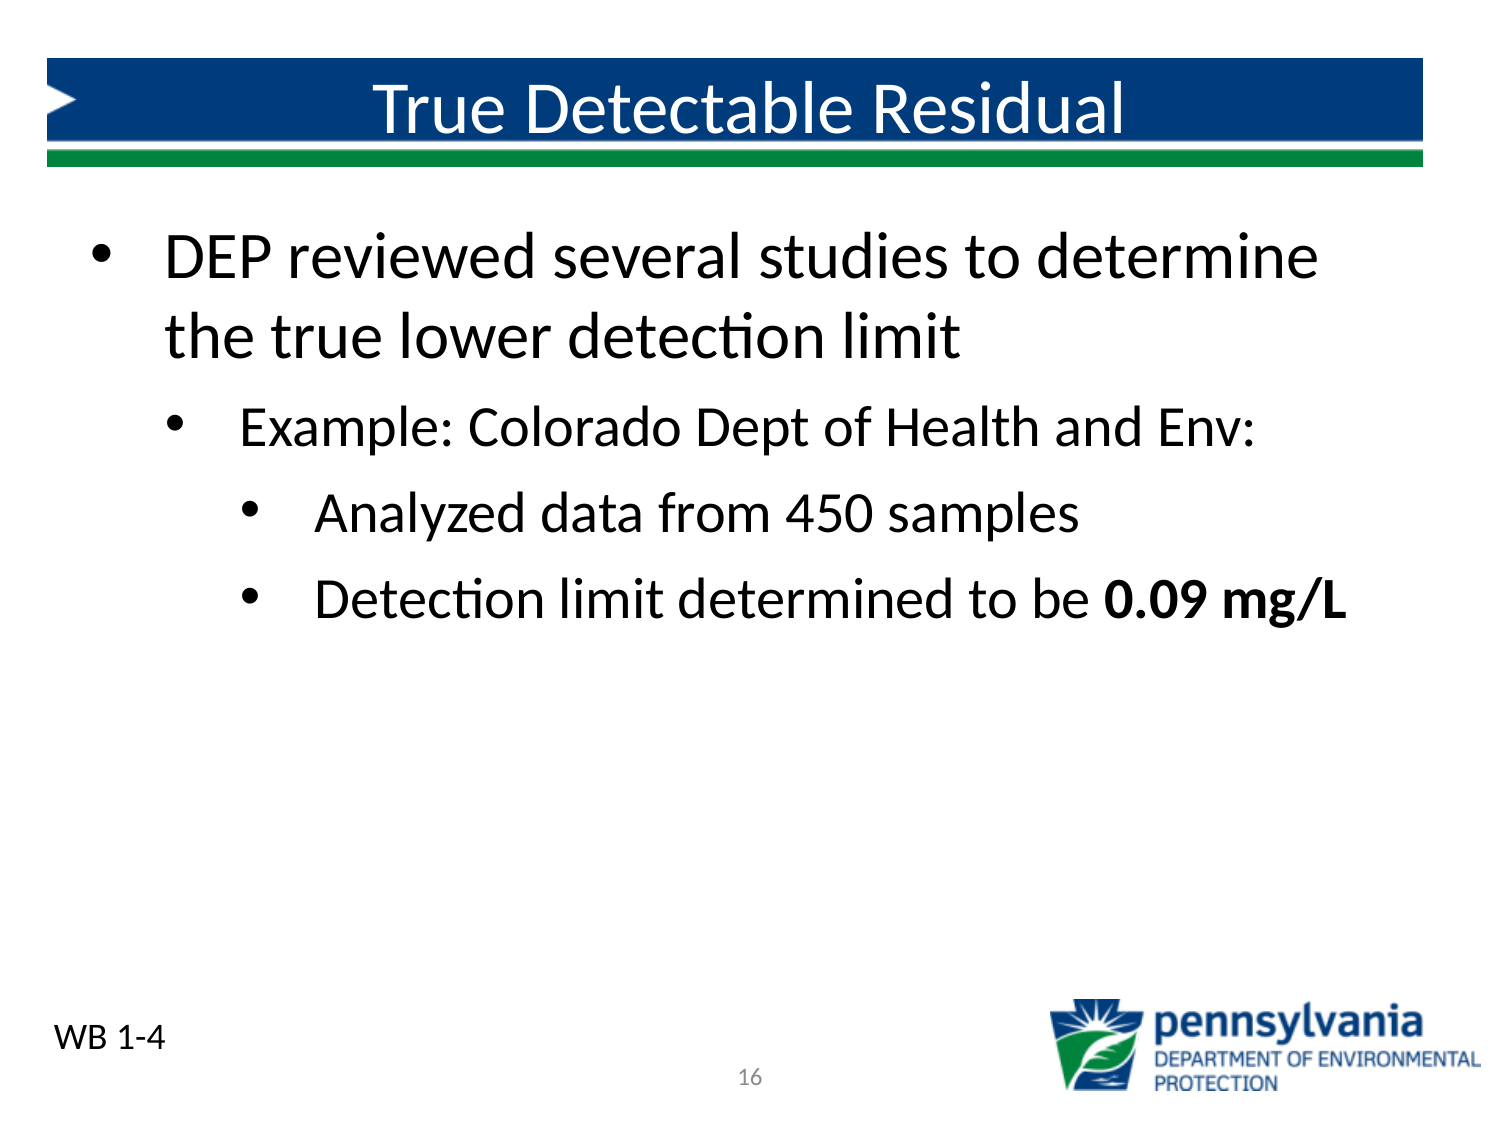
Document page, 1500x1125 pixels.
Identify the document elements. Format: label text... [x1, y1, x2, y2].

text_box DEP reviewed several studies to determine the true lower detection limit Example: Colorado Dept of Health and Env: Analyzed data from 450 samples Detection limit determined to be 0.09 mg/L [74, 204, 1425, 980]
slide_number 16 [575, 1045, 925, 1106]
picture [1050, 999, 1481, 1091]
title True Detectable Residual [75, 32, 1425, 175]
text_box WB 1-4 [39, 1004, 343, 1065]
picture [47, 58, 75, 167]
